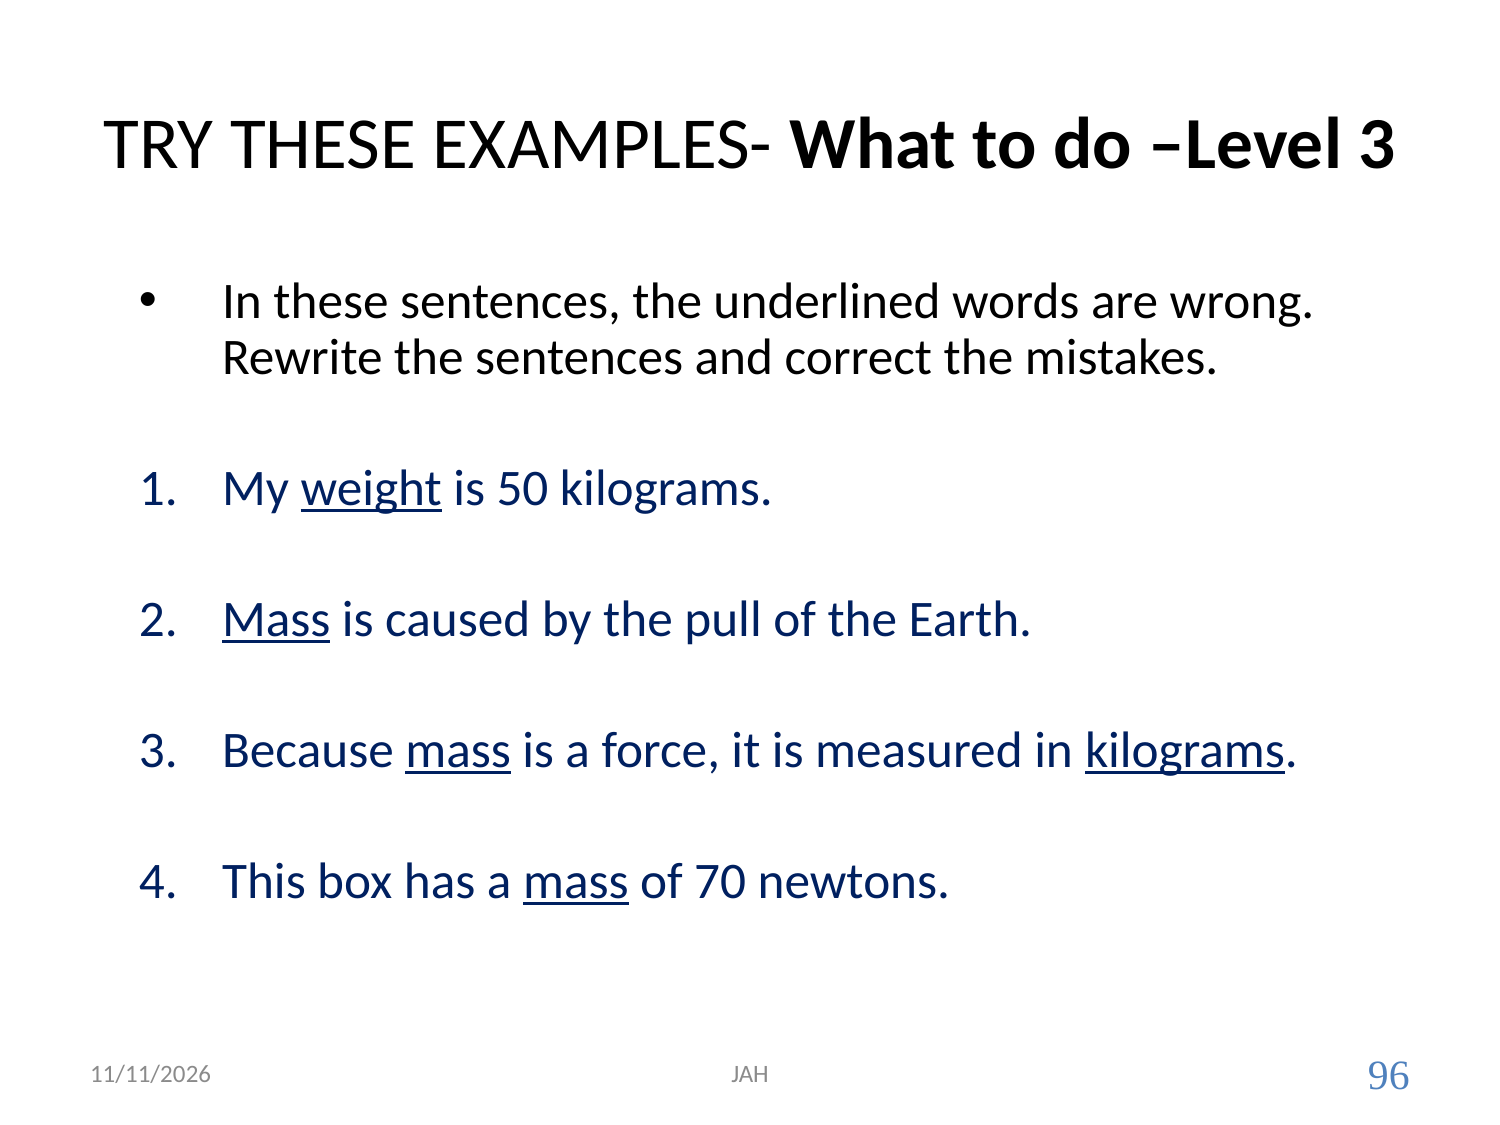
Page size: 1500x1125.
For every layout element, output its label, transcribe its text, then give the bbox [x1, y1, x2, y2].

title TRY THESE EXAMPLES- What to do –Level 3 [75, 45, 1425, 233]
footer JAH [512, 1042, 988, 1103]
list In these sentences, the underlined words are wrong. Rewrite the sentences and correct the mistakes. My weight is 50 kilograms. Mass is caused by the pull of the Earth. Because mass is a force, it is measured in kilograms. This box has a mass of 70 newtons. [123, 267, 1399, 1055]
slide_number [75, 1042, 425, 1103]
slide_number 96 [1074, 1042, 1425, 1103]
